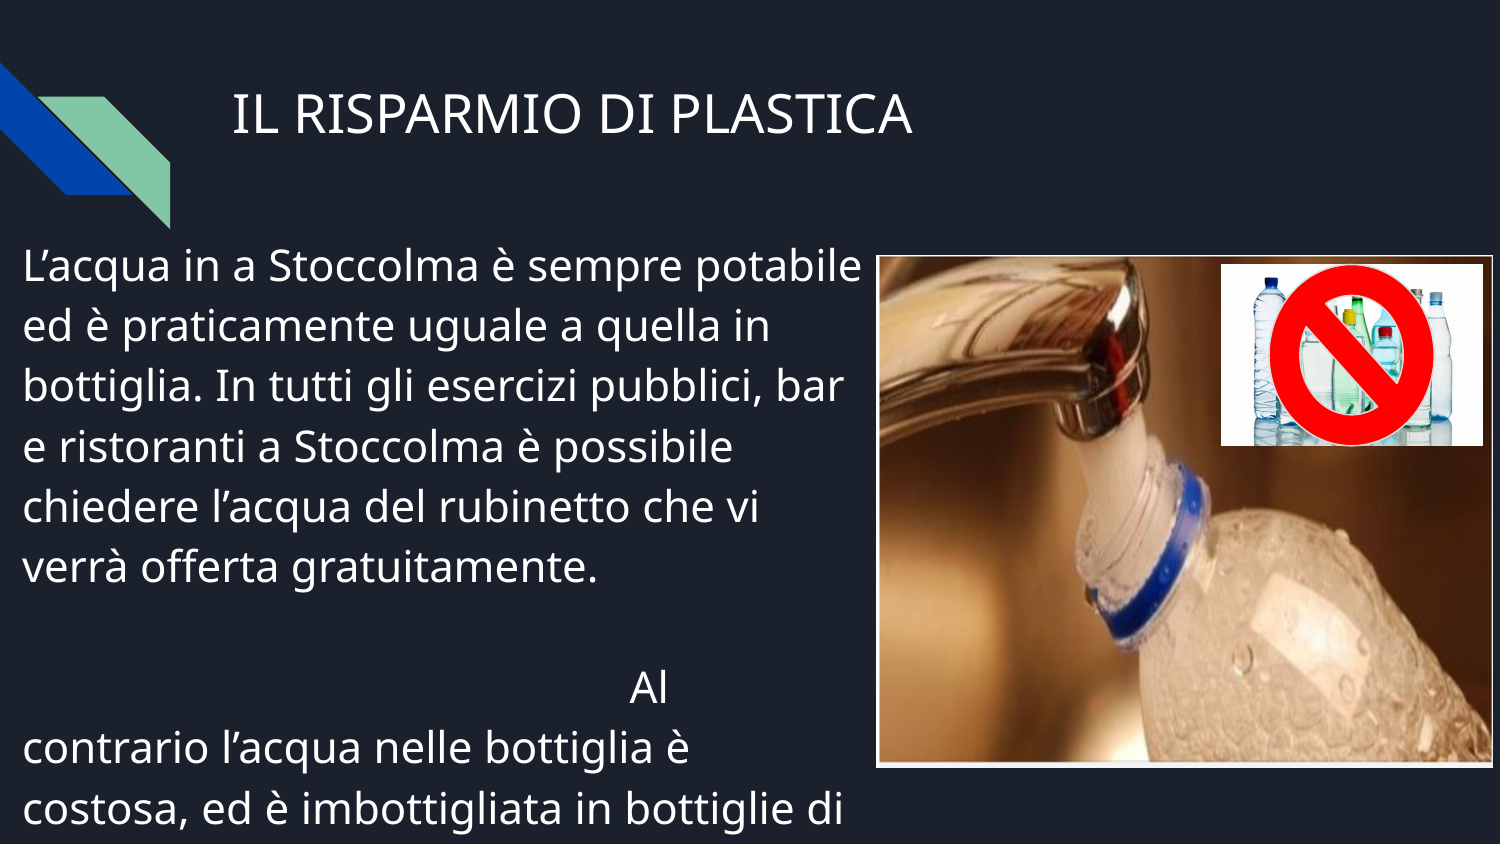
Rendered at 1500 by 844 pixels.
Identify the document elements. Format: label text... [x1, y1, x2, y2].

list L’acqua in a Stoccolma è sempre potabile ed è praticamente uguale a quella in bottiglia. In tutti gli esercizi pubblici, bar e ristoranti a Stoccolma è possibile chiedere l’acqua del rubinetto che vi verrà offerta gratuitamente. Al contrario l’acqua nelle bottiglia è costosa, ed è imbottigliata in bottiglie di plastica dura che sono riutilizzabili. Per questo motivo viene aggiunta una cauzione di circa 50 centesimi. [7, 214, 885, 777]
title IL RISPARMIO DI PLASTICA [217, 64, 1373, 215]
picture [876, 255, 1493, 769]
